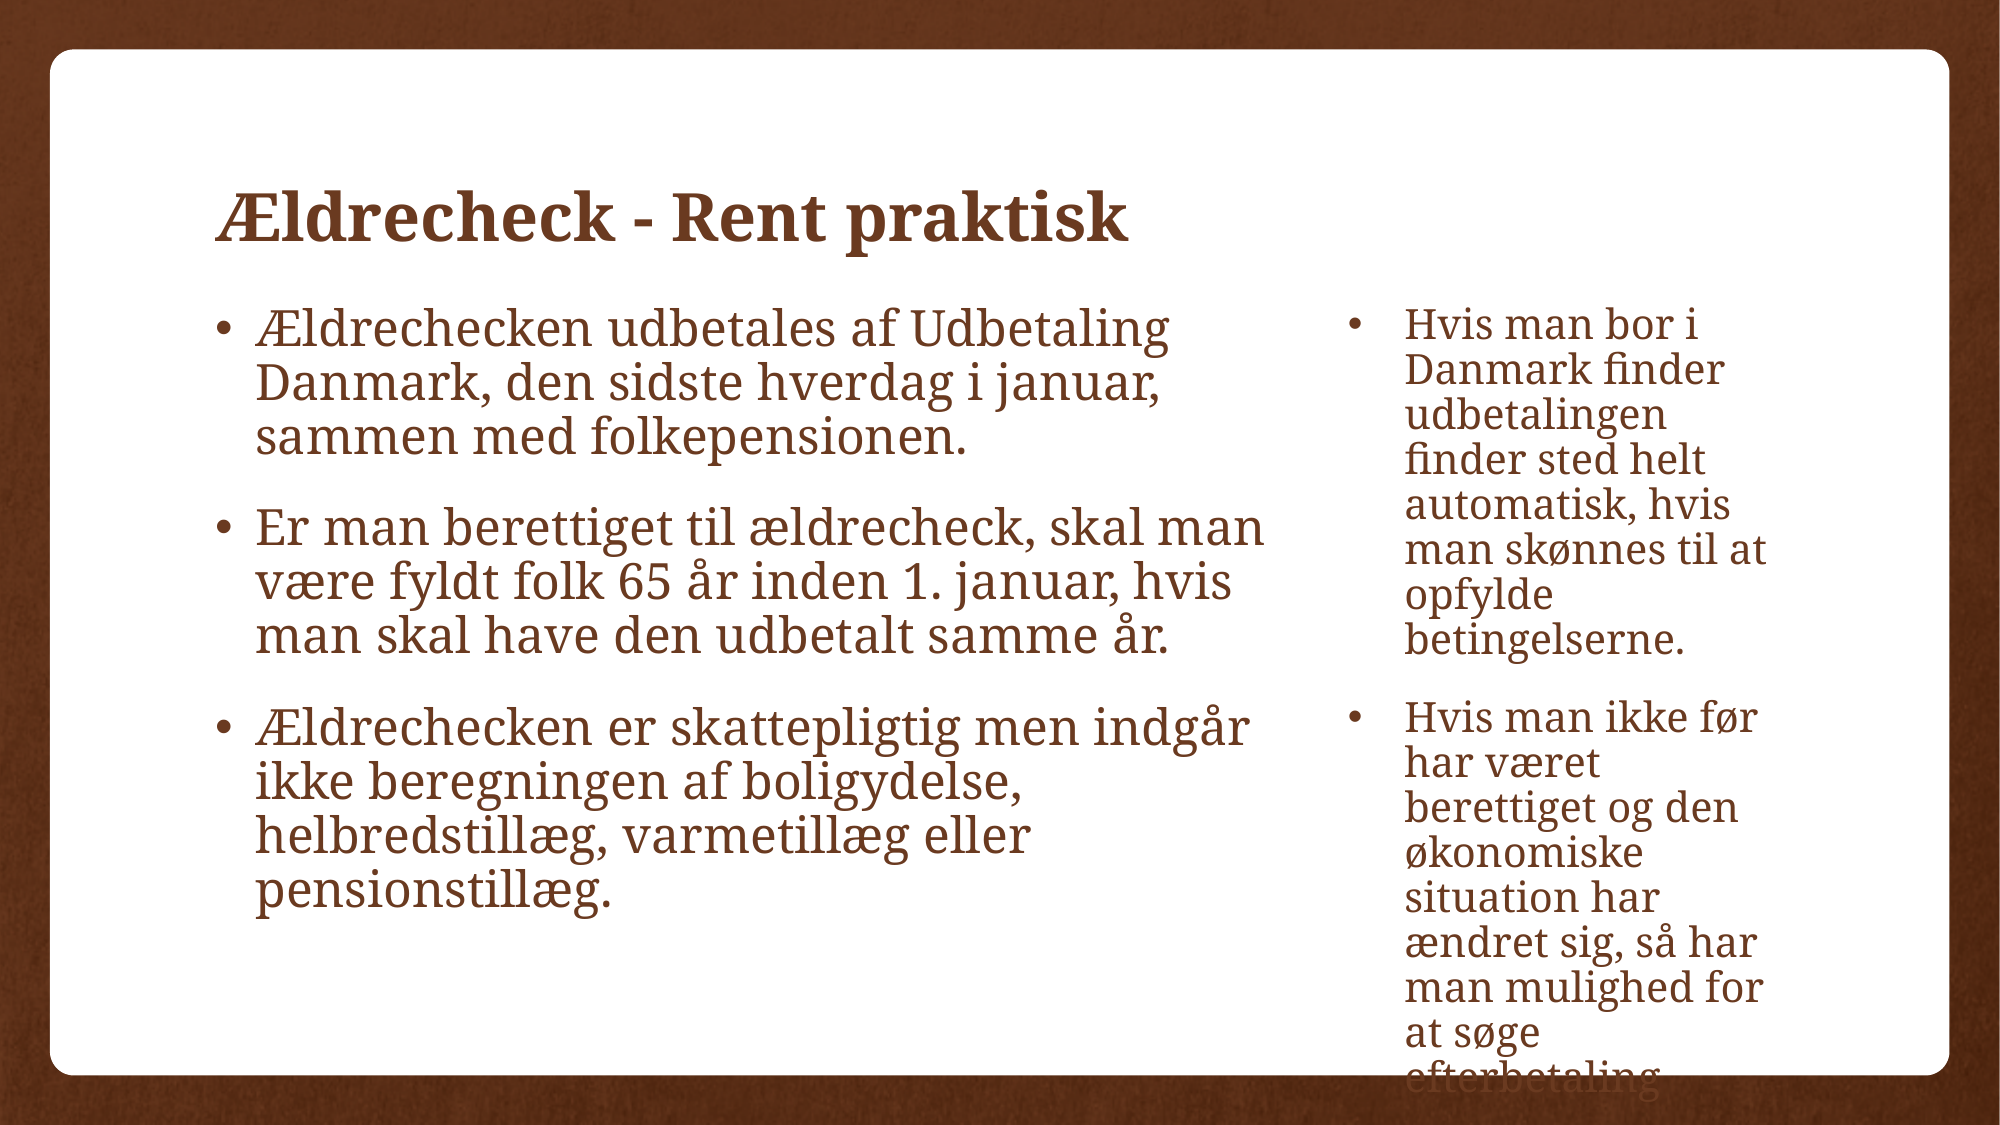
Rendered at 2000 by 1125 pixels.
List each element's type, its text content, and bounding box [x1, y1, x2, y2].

title Ældrecheck - Rent praktisk [199, 70, 1800, 263]
list Ældrechecken udbetales af Udbetaling Danmark, den sidste hverdag i januar, sammen med folkepensionen. Er man berettiget til ældrecheck, skal man være fyldt folk 65 år inden 1. januar, hvis man skal have den udbetalt samme år. Ældrechecken er skattepligtig men indgår ikke beregningen af boligydelse, helbredstillæg, varmetillæg eller pensionstillæg. [199, 295, 1283, 996]
list Hvis man bor i Danmark finder udbetalingen finder sted helt automatisk, hvis man skønnes til at opfylde betingelserne. Hvis man ikke før har været berettiget og den økonomiske situation har ændret sig, så har man mulighed for at søge efterbetaling [1332, 295, 1800, 996]
